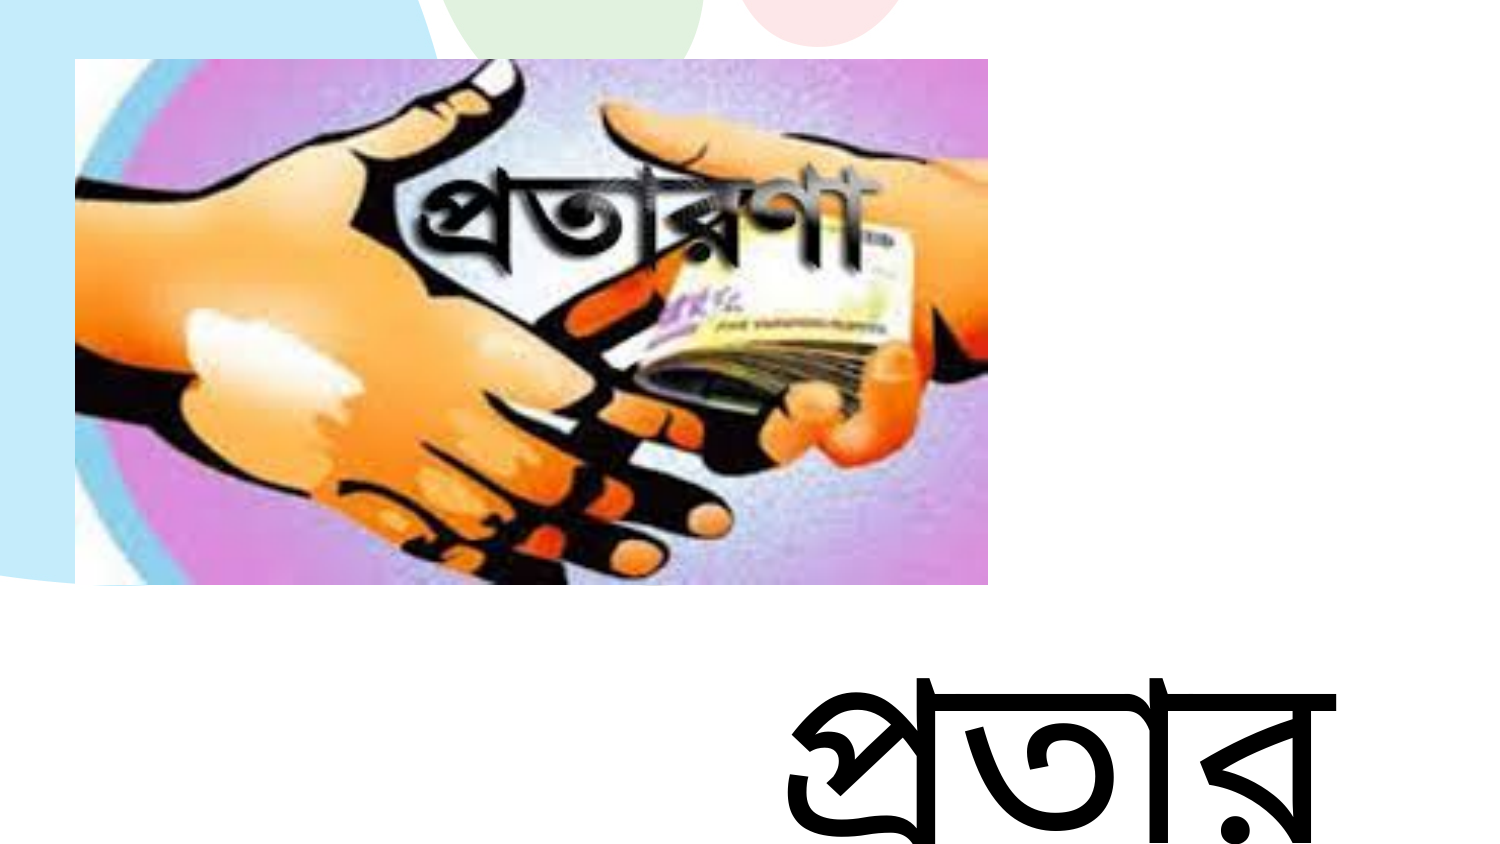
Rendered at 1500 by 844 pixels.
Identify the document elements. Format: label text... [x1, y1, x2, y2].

text_box প্রতারণা [762, 596, 1440, 844]
picture [0, 0, 1500, 844]
